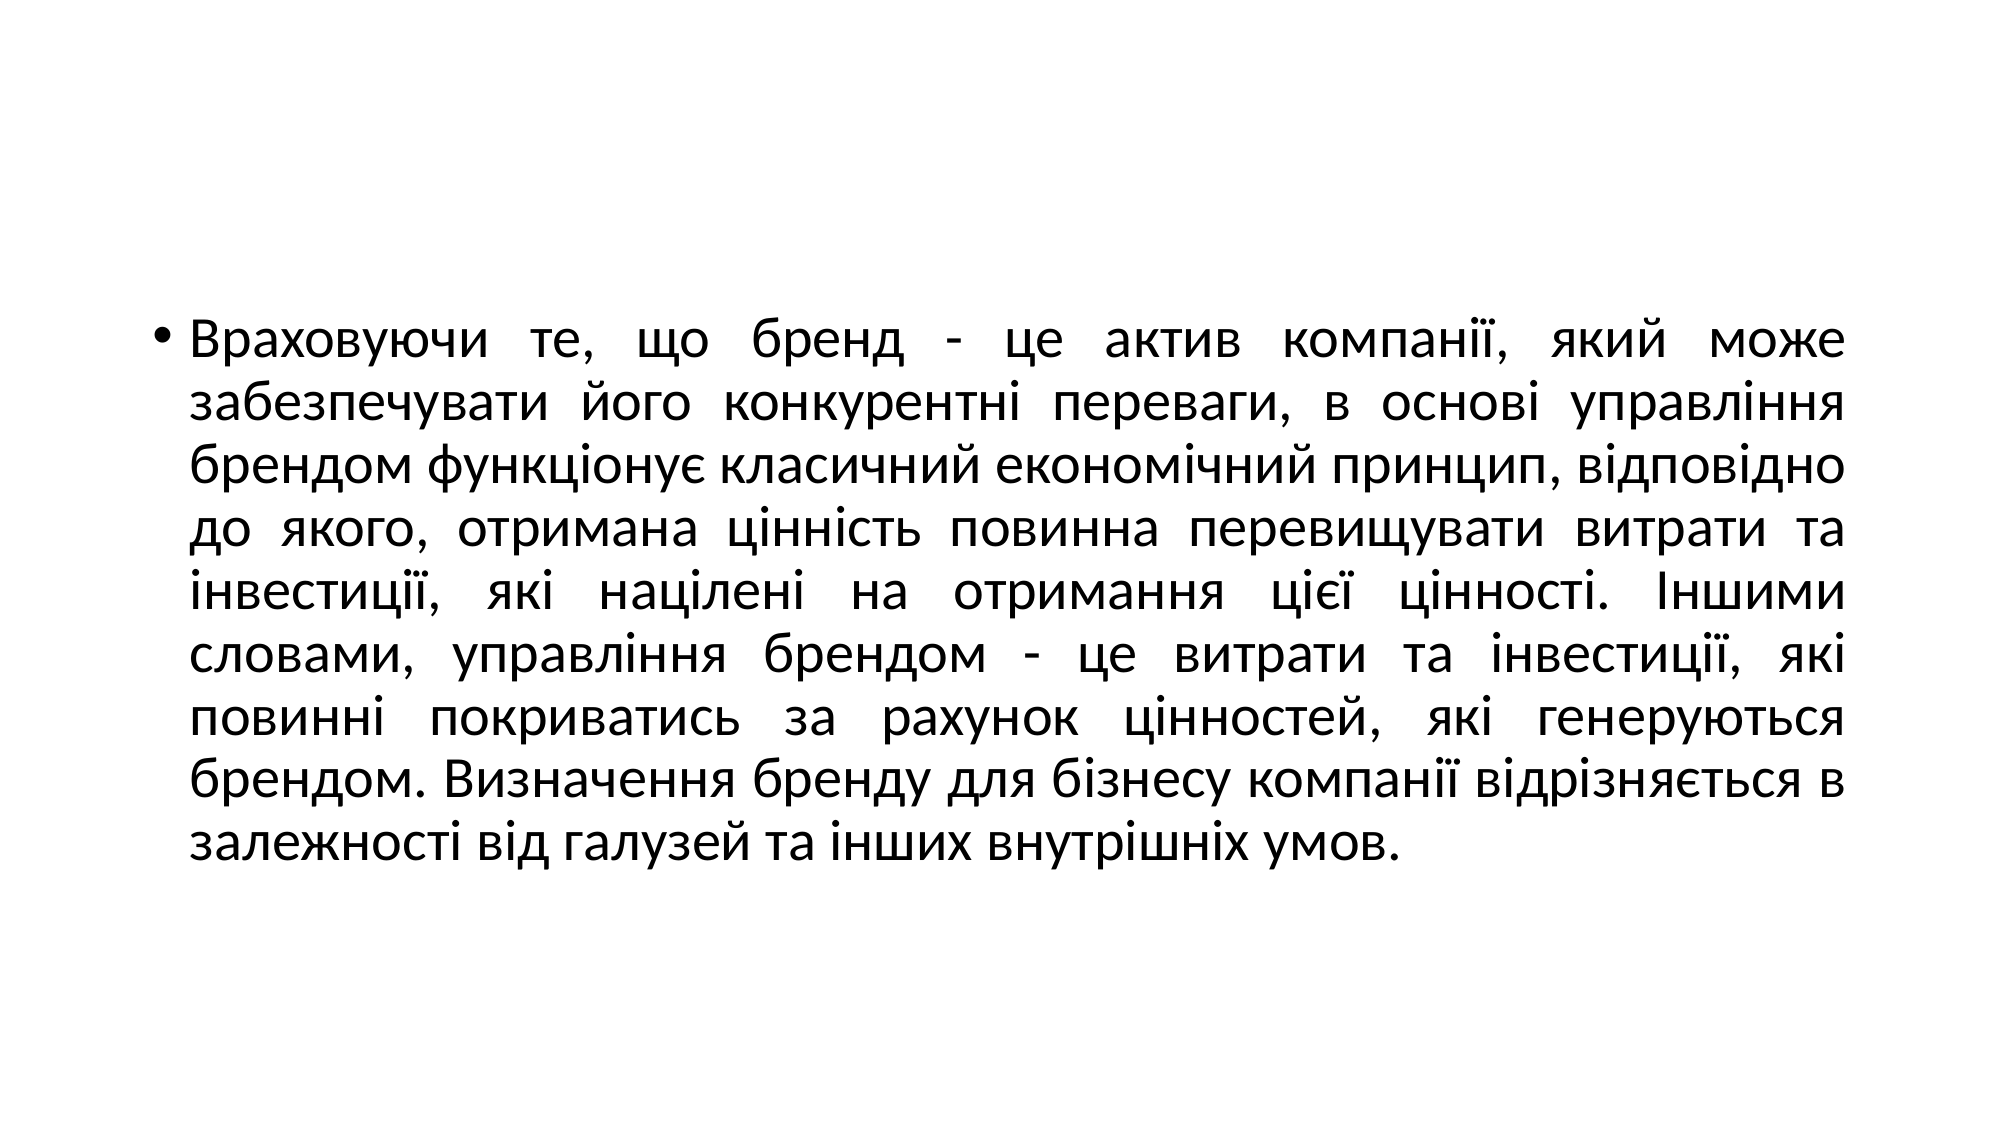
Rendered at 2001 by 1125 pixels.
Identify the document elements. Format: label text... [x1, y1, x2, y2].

list Враховуючи те, що бренд - це актив компанії, який може забезпечувати його конкурентні переваги, в основі управління брендом функціонує класичний економічний принцип, відповідно до якого, отримана цінність повинна перевищувати витрати та інвестиції, які націлені на отримання цієї цінності. Іншими словами, управління брендом - це витрати та інвестиції, які повинні покриватись за рахунок цінностей, які генеруються брендом. Визначення бренду для бізнесу компанії відрізняється в залежності від галузей та інших внутрішніх умов. [137, 299, 1863, 1014]
